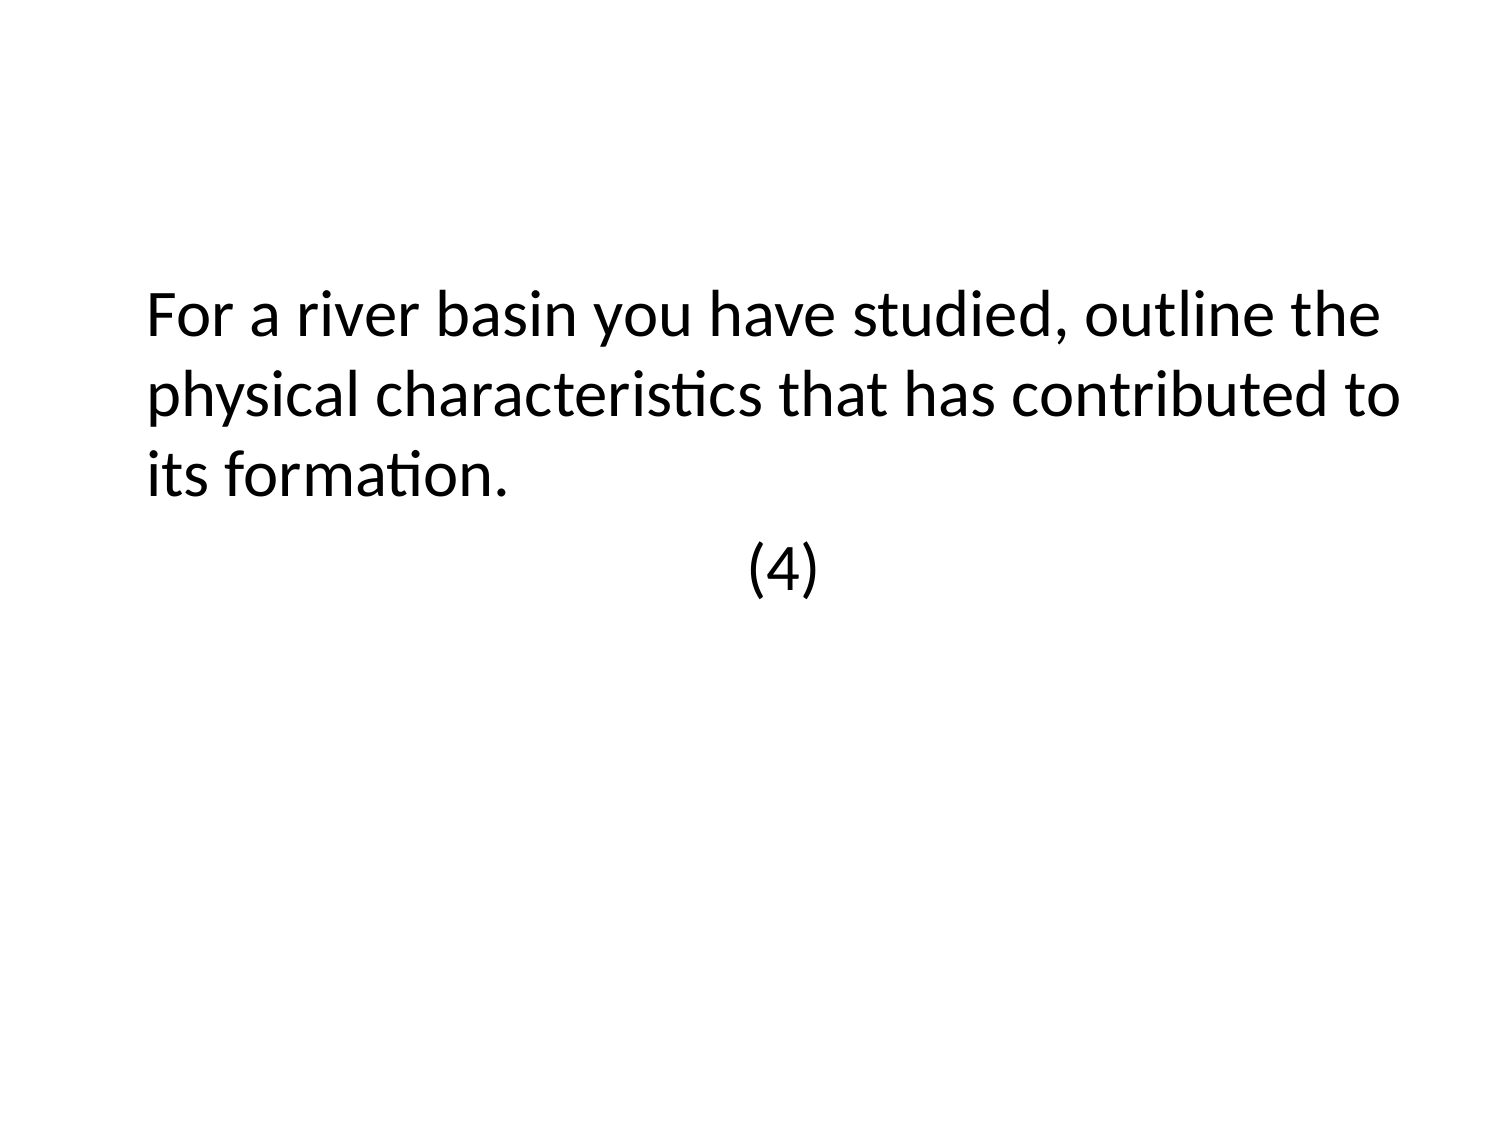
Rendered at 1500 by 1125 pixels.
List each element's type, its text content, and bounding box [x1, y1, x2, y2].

list For a river basin you have studied, outline the physical characteristics that has contributed to its formation. (4) [75, 262, 1425, 1005]
